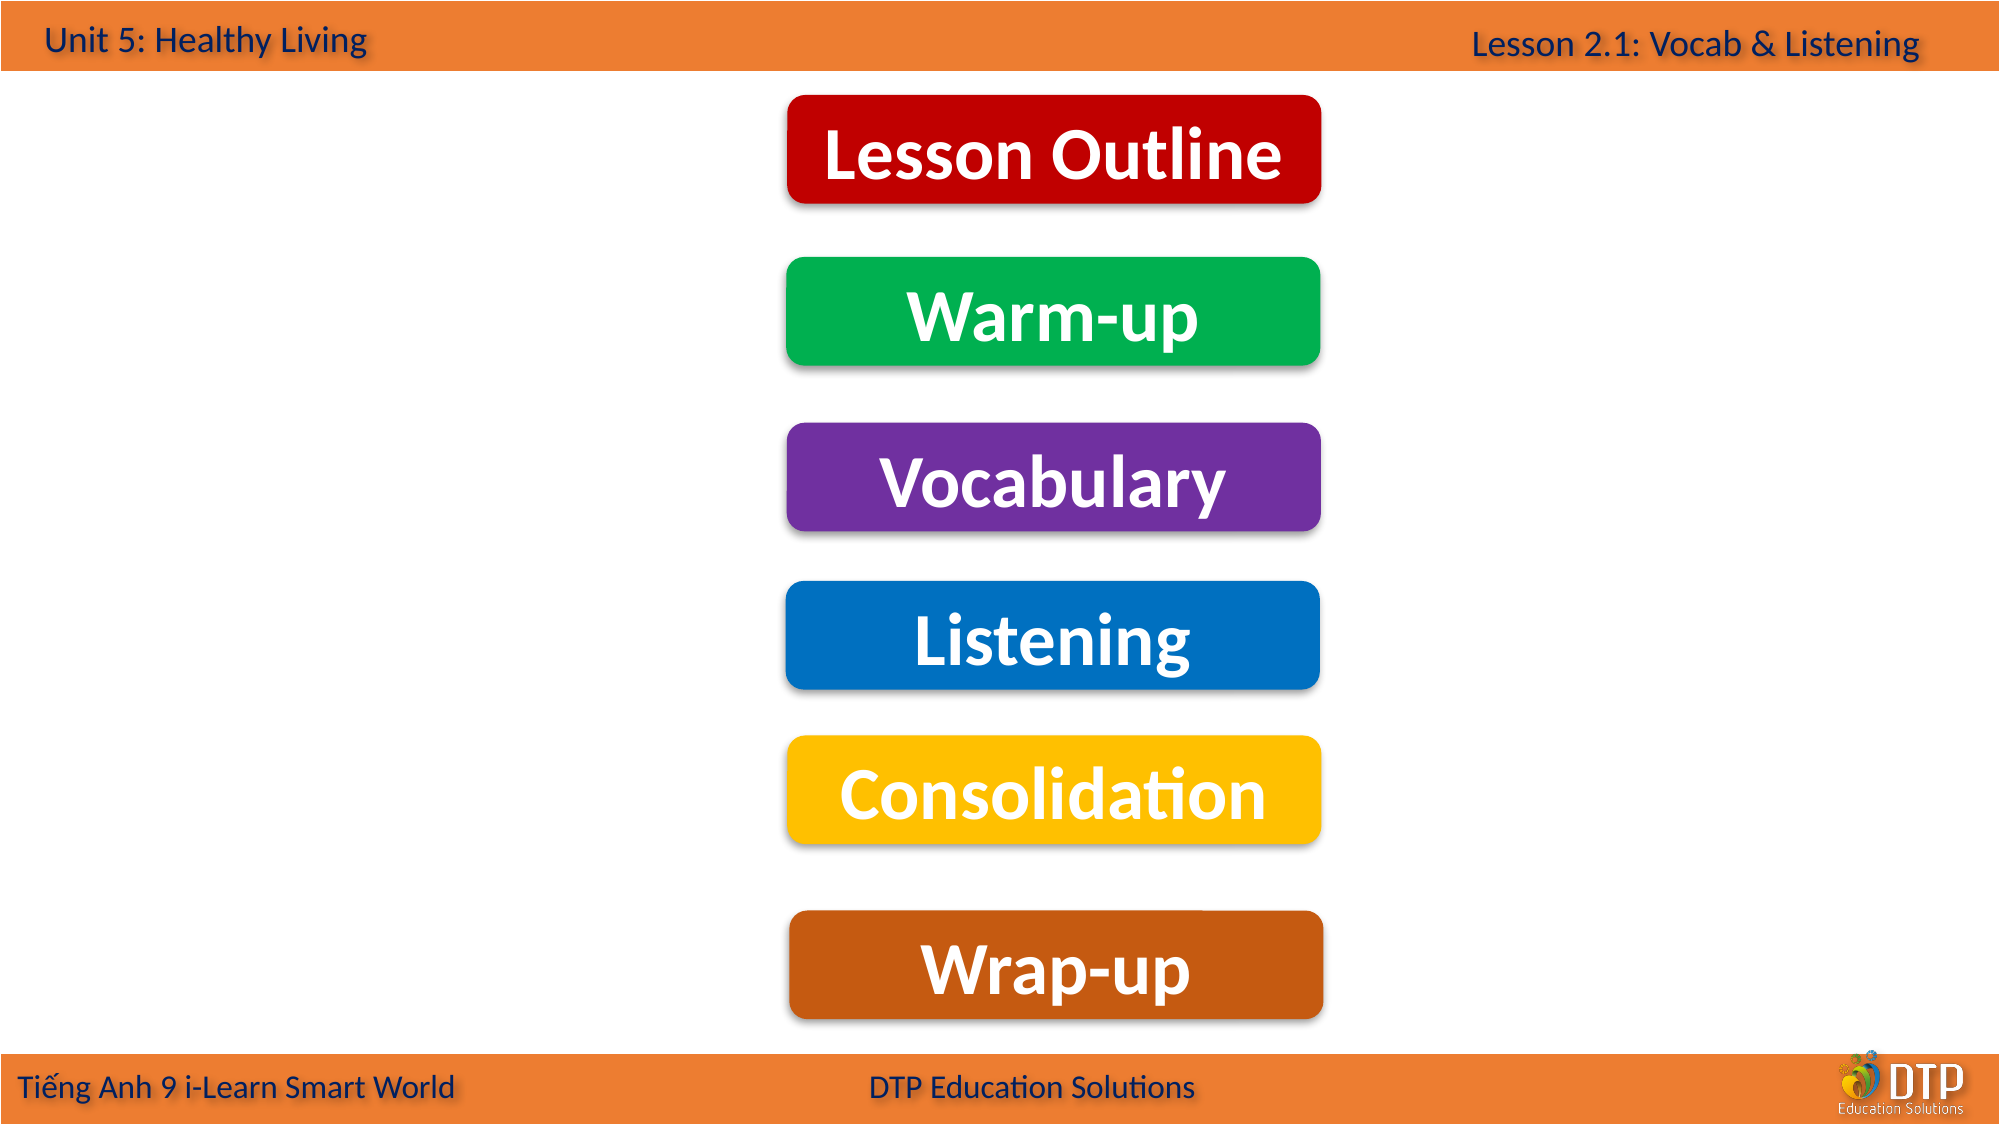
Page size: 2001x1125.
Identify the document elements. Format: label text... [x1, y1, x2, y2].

text_box Warm-up [785, 255, 1322, 367]
text_box Consolidation [786, 734, 1323, 846]
text_box Vocabulary [785, 421, 1322, 533]
picture [1839, 1050, 1963, 1114]
text_box Wrap-up [788, 909, 1325, 1021]
text_box Lesson Outline [786, 93, 1323, 205]
text_box Listening [784, 579, 1321, 691]
